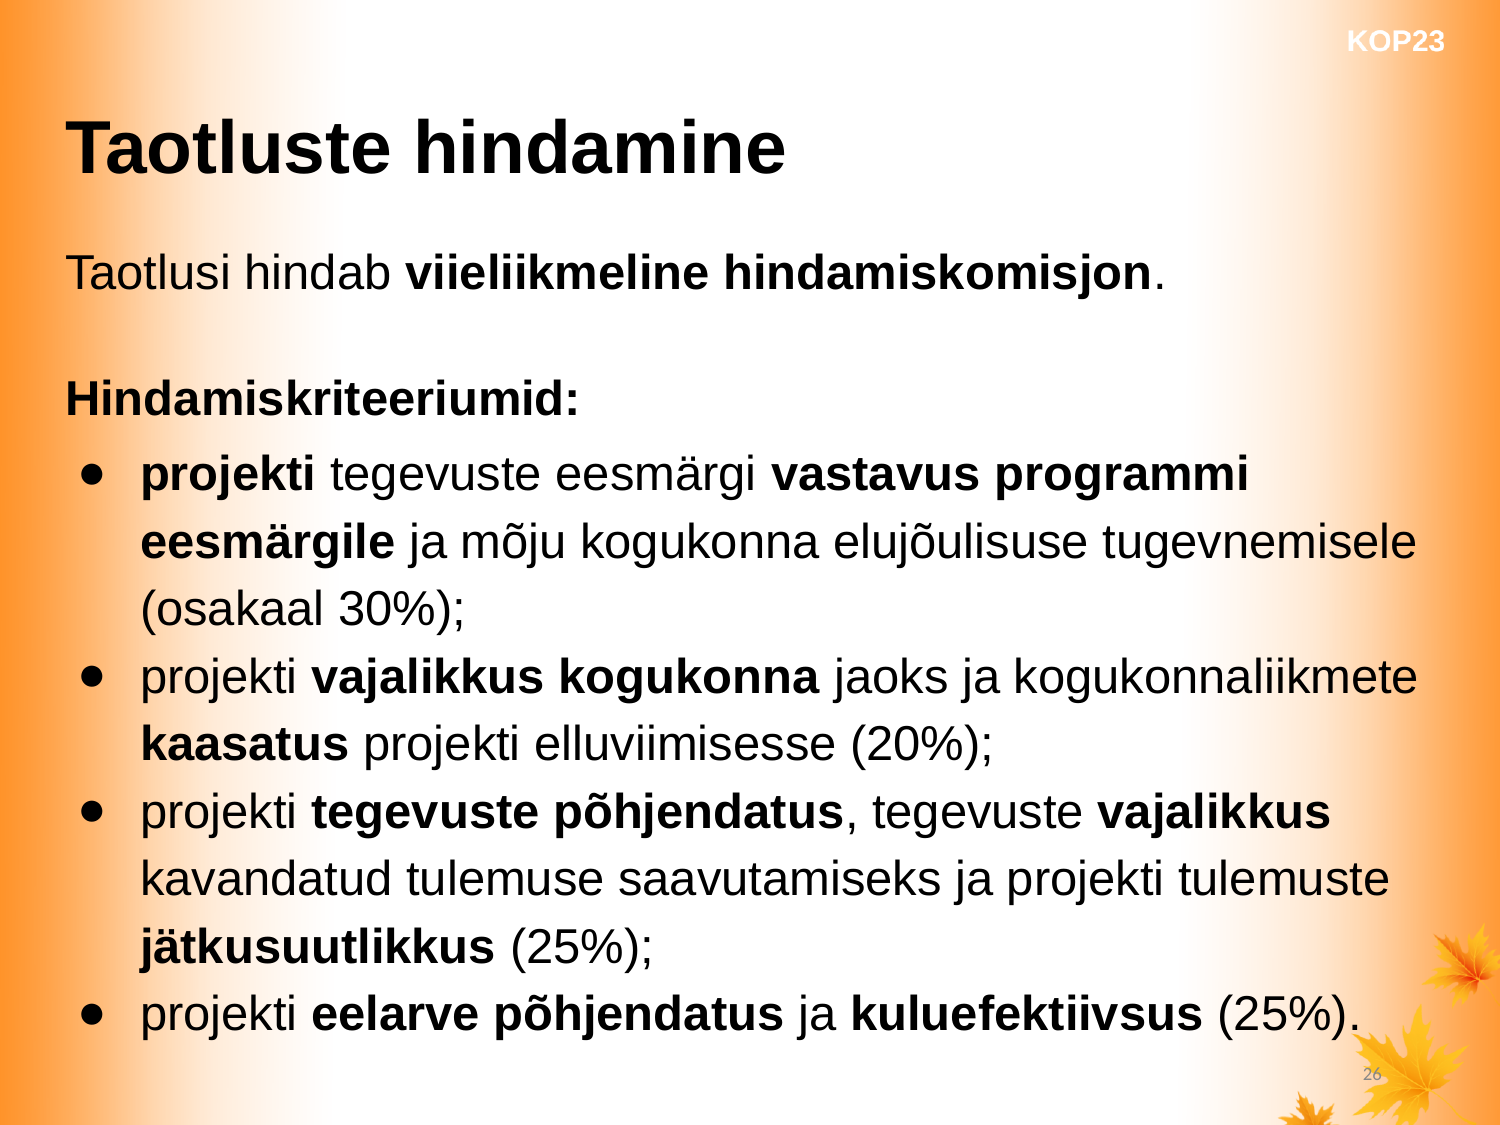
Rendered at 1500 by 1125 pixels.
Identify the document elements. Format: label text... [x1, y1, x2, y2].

slide_number ‹#› [1059, 1042, 1397, 1103]
list Taotluste hindamine Taotlusi hindab viieliikmeline hindamiskomisjon. Hindamiskriteeriumid: projekti tegevuste eesmärgi vastavus programmi eesmärgile ja mõju kogukonna elujõulisuse tugevnemisele (osakaal 30%); projekti vajalikkus kogukonna jaoks ja kogukonnaliikmete kaasatus projekti elluviimisesse (20%); projekti tegevuste põhjendatus, tegevuste vajalikkus kavandatud tulemuse saavutamiseks ja projekti tulemuste jätkusuutlikkus (25%); projekti eelarve põhjendatus ja kuluefektiivsus (25%). [50, 77, 1438, 1116]
picture [0, 0, 1500, 1125]
